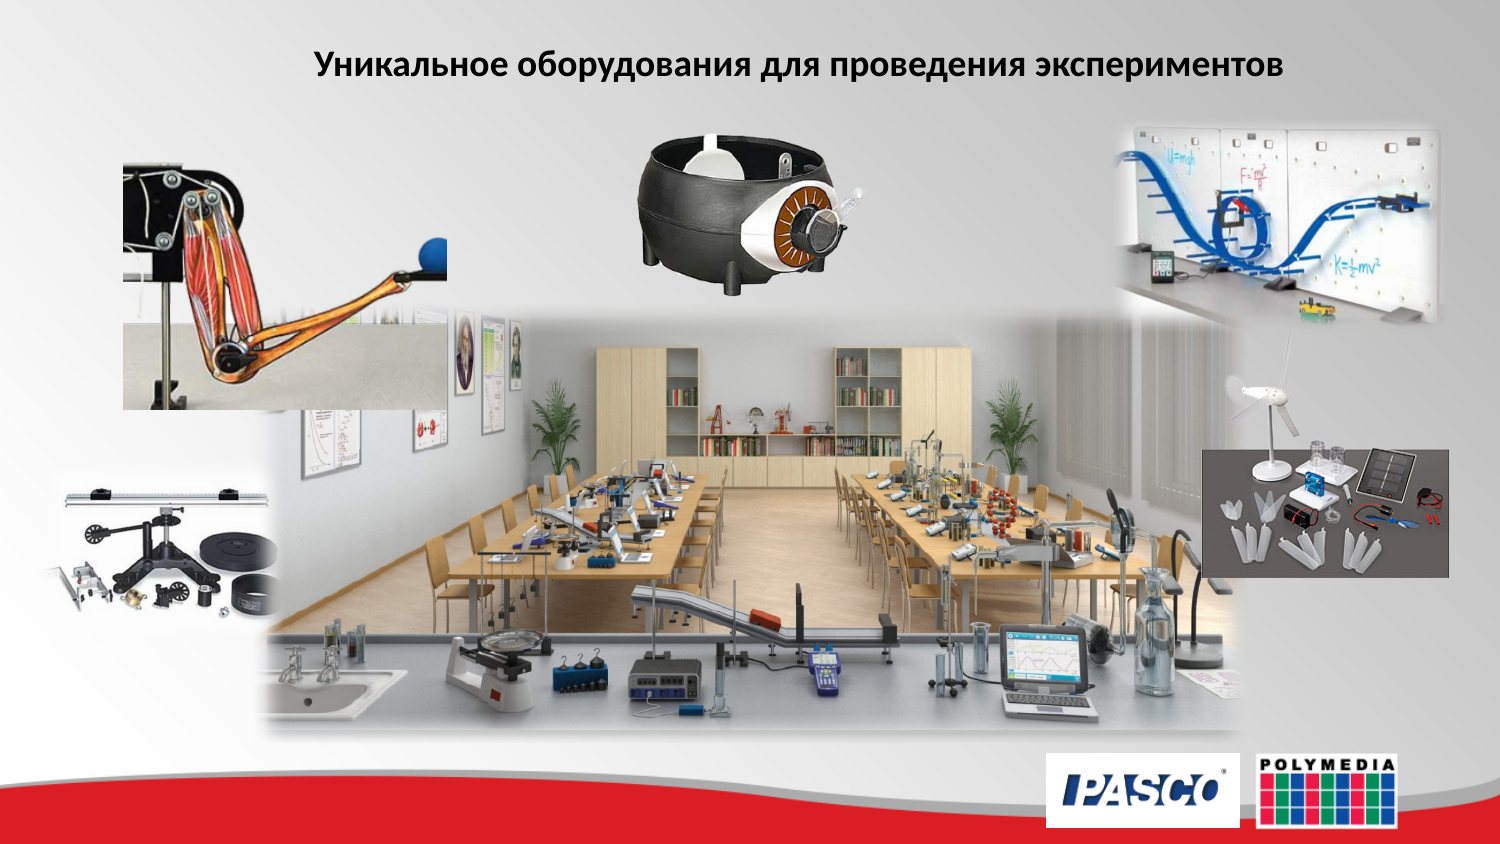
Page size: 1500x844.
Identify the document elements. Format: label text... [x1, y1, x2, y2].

text_box Уникальное оборудования для проведения экспериментов [299, 32, 1301, 92]
picture [0, 0, 1500, 844]
